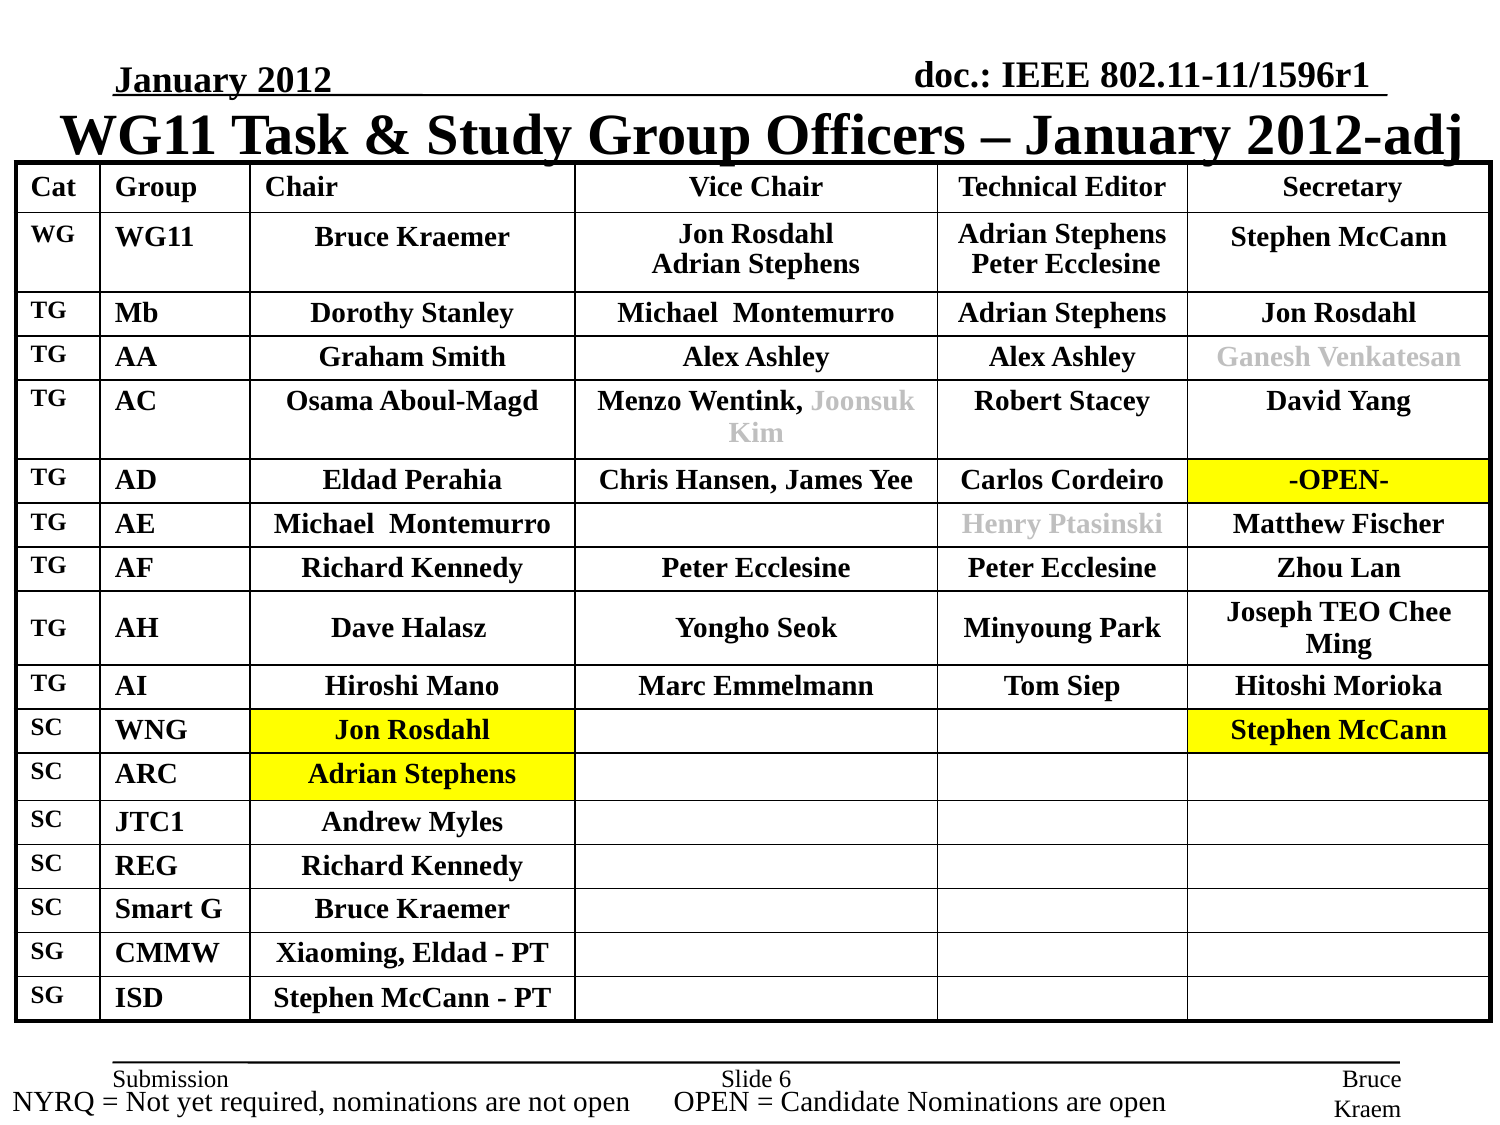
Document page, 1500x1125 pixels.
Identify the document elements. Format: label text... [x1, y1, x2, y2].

table_cell TG [18, 337, 99, 379]
footer Bruce Kraemer (Marvell) [1325, 1062, 1402, 1093]
title WG11 Task & Study Group Officers – January 2012-adj [24, 99, 1500, 163]
table_cell [576, 801, 937, 844]
table_cell TG [18, 592, 99, 664]
table_cell TG [18, 504, 99, 546]
table_cell ARC [101, 754, 249, 800]
table_cell Jon Rosdahl [1188, 293, 1488, 335]
text_box NYRQ = Not yet required, nominations are not open OPEN = Candidate Nominations are open [0, 1074, 1183, 1125]
table_cell [576, 845, 937, 888]
table_cell [1188, 754, 1488, 800]
table_header Group [101, 165, 249, 212]
table_cell [938, 933, 1187, 976]
table_cell SC [18, 889, 99, 932]
table_cell Alex Ashley [576, 337, 937, 379]
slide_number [114, 54, 375, 99]
table_cell [1188, 801, 1488, 844]
table_cell WNG [101, 710, 249, 752]
table_cell Smart G [101, 889, 249, 932]
table_cell Adrian Stephens [938, 293, 1187, 335]
table_cell Hiroshi Mano [251, 666, 574, 708]
table_cell [938, 977, 1187, 1019]
table_header Technical Editor [938, 165, 1187, 212]
table_cell Marc Emmelmann [576, 666, 937, 708]
table_cell [938, 710, 1187, 752]
table_cell Alex Ashley [938, 337, 1187, 379]
table_cell TG [18, 666, 99, 708]
table_cell Richard Kennedy [251, 845, 574, 888]
table_cell Jon Rosdahl Adrian Stephens [576, 213, 937, 291]
table_cell REG [101, 845, 249, 888]
table_cell Henry Ptasinski [938, 504, 1187, 546]
table_cell [576, 504, 937, 546]
table_cell Carlos Cordeiro [938, 460, 1187, 502]
table_cell Richard Kennedy [251, 548, 574, 590]
table_header Secretary [1188, 165, 1488, 212]
table_header Chair [251, 165, 574, 212]
table_cell TG [18, 381, 99, 458]
table_cell Xiaoming, Eldad - PT [251, 933, 574, 976]
table_cell [938, 754, 1187, 800]
table_cell [576, 710, 937, 752]
table_cell Minyoung Park [938, 592, 1187, 664]
table_cell TG [18, 293, 99, 335]
table_cell Andrew Myles [251, 801, 574, 844]
table_cell Osama Aboul-Magd [251, 381, 574, 458]
table_cell [1188, 889, 1488, 932]
table_cell Yongho Seok [576, 592, 937, 664]
table_cell [1188, 845, 1488, 888]
table_cell WG11 [101, 213, 249, 291]
table_cell AD [101, 460, 249, 502]
table_cell [576, 977, 937, 1019]
table_header Cat [18, 165, 99, 212]
table_cell [1188, 933, 1488, 976]
table_cell AA [101, 337, 249, 379]
table_cell AE [101, 504, 249, 546]
table_cell Tom Siep [938, 666, 1187, 708]
table_cell Bruce Kraemer [251, 889, 574, 932]
table_cell Joseph TEO Chee Ming [1188, 592, 1488, 664]
table_cell [576, 754, 937, 800]
table_cell Peter Ecclesine [576, 548, 937, 590]
table_cell TG [18, 548, 99, 590]
table_cell David Yang [1188, 381, 1488, 458]
table_cell Bruce Kraemer [251, 213, 574, 291]
table_cell ISD [101, 977, 249, 1019]
table_cell Stephen McCann [1188, 213, 1488, 291]
table_cell SG [18, 933, 99, 976]
table_cell Menzo Wentink, Joonsuk Kim [576, 381, 937, 458]
table_cell Matthew Fischer [1188, 504, 1488, 546]
table_cell Michael Montemurro [251, 504, 574, 546]
table_cell JTC1 [101, 801, 249, 844]
table_cell Chris Hansen, James Yee [576, 460, 937, 502]
table_cell Stephen McCann [1188, 710, 1488, 752]
table_cell Zhou Lan [1188, 548, 1488, 590]
table_cell Peter Ecclesine [938, 548, 1187, 590]
table_cell [938, 845, 1187, 888]
table_cell AH [101, 592, 249, 664]
table_cell Dorothy Stanley [251, 293, 574, 335]
table_cell AF [101, 548, 249, 590]
table_cell Robert Stacey [938, 381, 1187, 458]
table_cell Adrian Stephens Peter Ecclesine [938, 213, 1187, 291]
table_cell Eldad Perahia [251, 460, 574, 502]
table_cell Graham Smith [251, 337, 574, 379]
table_cell Adrian Stephens [251, 754, 574, 800]
table_cell Jon Rosdahl [251, 710, 574, 752]
table_cell SC [18, 845, 99, 888]
table_cell -OPEN- [1188, 460, 1488, 502]
table_cell AI [101, 666, 249, 708]
table_cell WG [18, 213, 99, 291]
table_cell [576, 889, 937, 932]
table_cell SC [18, 710, 99, 752]
table_cell Stephen McCann - PT [251, 977, 574, 1019]
table_cell Mb [101, 293, 249, 335]
table_cell CMMW [101, 933, 249, 976]
table_cell [576, 933, 937, 976]
table_cell SC [18, 754, 99, 800]
table_cell Dave Halasz [251, 592, 574, 664]
table_cell Ganesh Venkatesan [1188, 337, 1488, 379]
table_header Vice Chair [576, 165, 937, 212]
table_cell SC [18, 801, 99, 844]
table_cell AC [101, 381, 249, 458]
table_cell Hitoshi Morioka [1188, 666, 1488, 708]
table_cell Michael Montemurro [576, 293, 937, 335]
table_cell [938, 801, 1187, 844]
slide_number Slide 6 [712, 1062, 800, 1074]
table_cell SG [18, 977, 99, 1019]
table_cell [1188, 977, 1488, 1019]
table_cell [938, 889, 1187, 932]
table_cell TG [18, 460, 99, 502]
